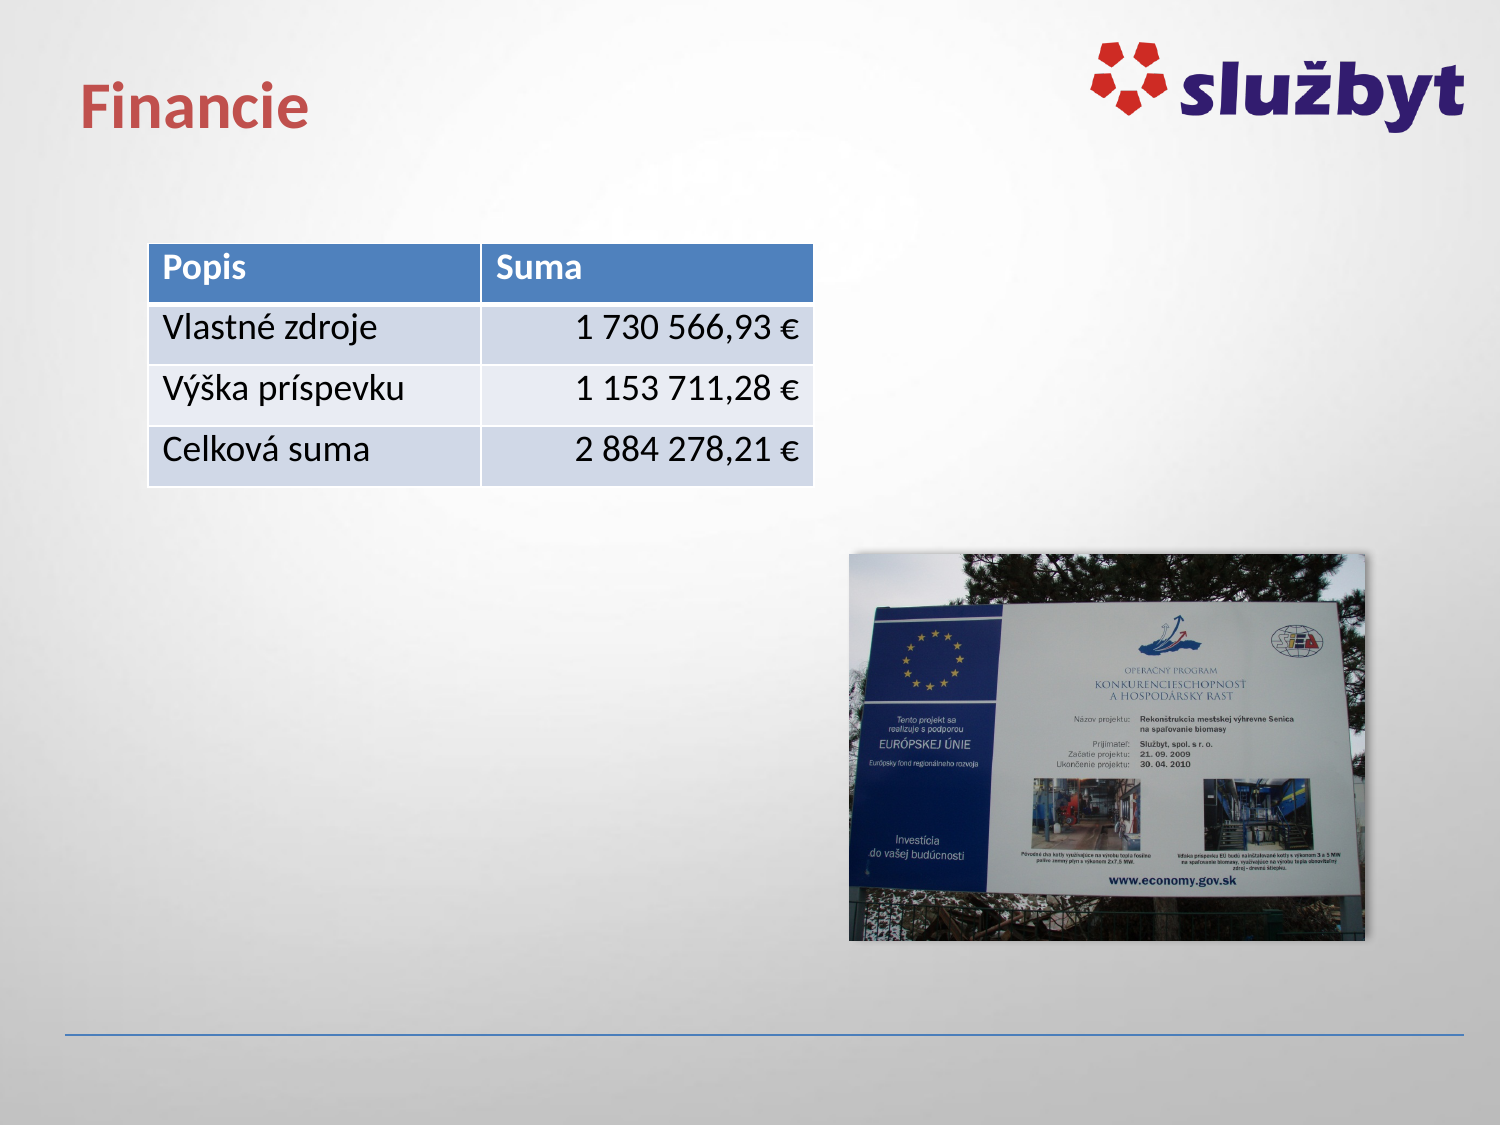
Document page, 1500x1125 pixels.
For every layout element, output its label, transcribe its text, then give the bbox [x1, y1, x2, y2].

text_box Financie [65, 54, 325, 150]
table_cell Výška príspevku [149, 366, 480, 425]
table_cell 1 153 711,28 € [482, 366, 813, 425]
picture [0, 0, 1500, 1125]
table_header Suma [482, 244, 813, 302]
table_cell Celková suma [149, 427, 480, 486]
table_cell Vlastné zdroje [149, 307, 480, 364]
table_header Popis [149, 244, 480, 302]
table_cell 1 730 566,93 € [482, 307, 813, 364]
table_cell 2 884 278,21 € [482, 427, 813, 486]
